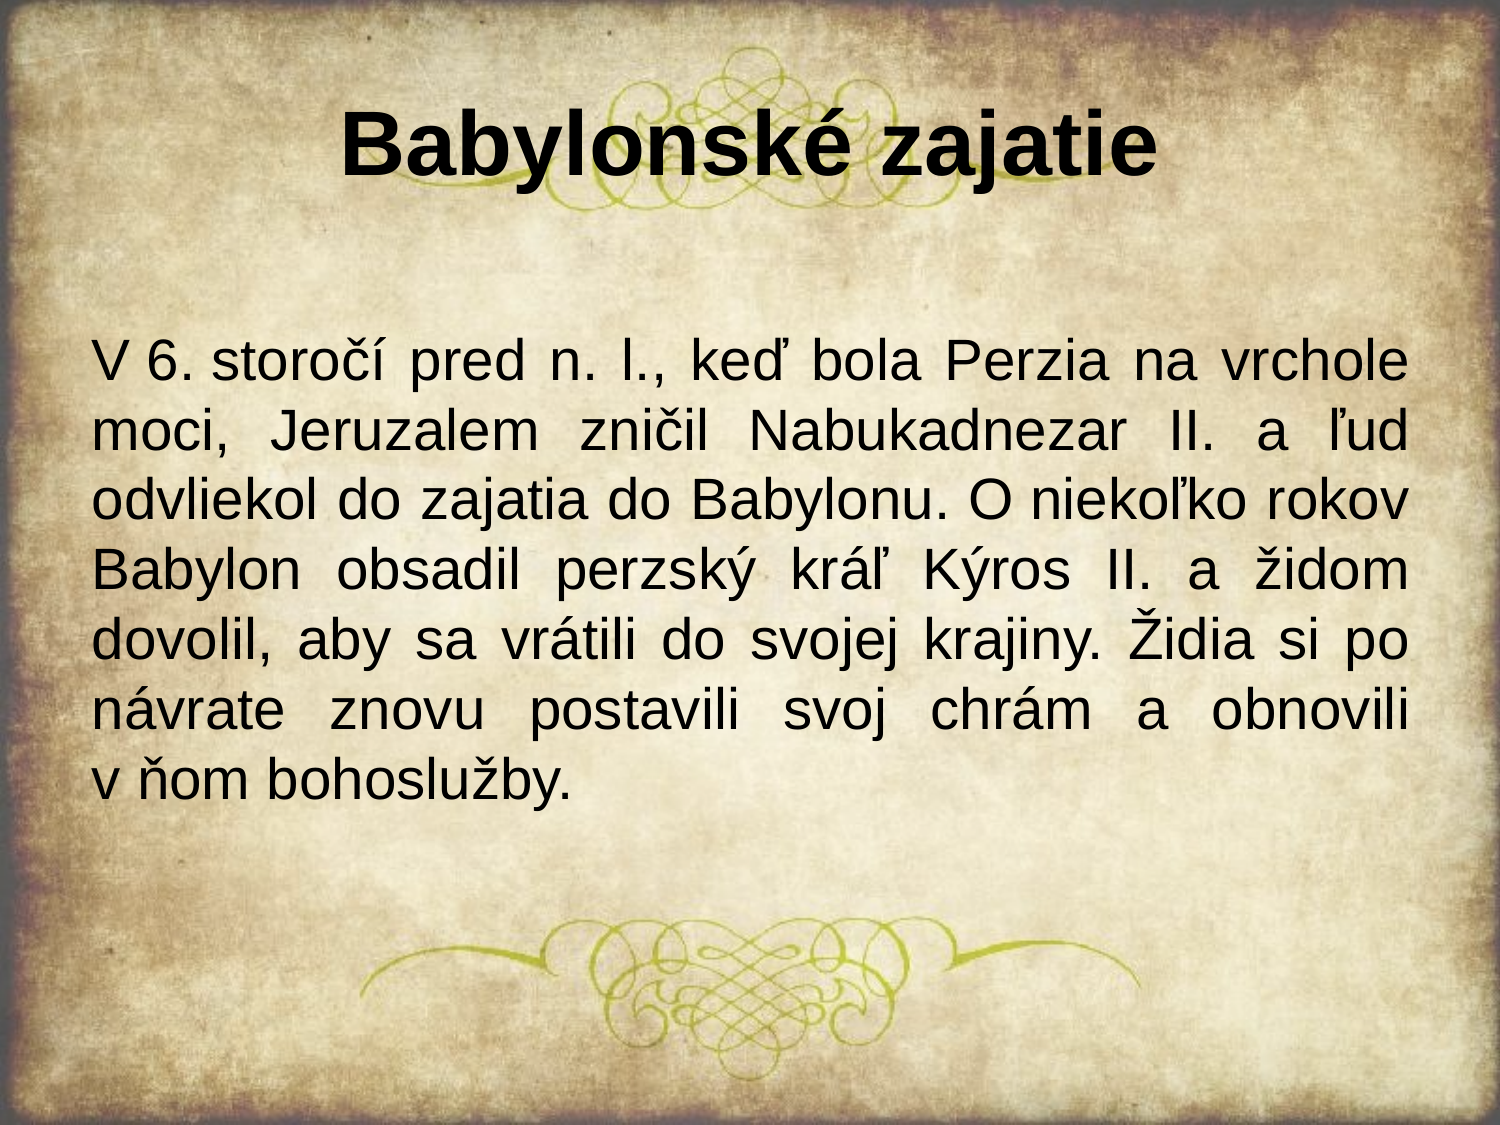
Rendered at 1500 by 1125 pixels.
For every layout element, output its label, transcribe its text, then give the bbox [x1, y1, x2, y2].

list V 6. storočí pred n. l., keď bola Perzia na vrchole moci, Jeruzalem zničil Nabukadnezar II. a ľud odvliekol do zajatia do Babylonu. O niekoľko rokov Babylon obsadil perzský kráľ Kýros II. a židom dovolil, aby sa vrátili do svojej krajiny. Židia si po návrate znovu postavili svoj chrám a obnovili v ňom bohoslužby. [76, 314, 1427, 870]
title Babylonské zajatie [75, 45, 1425, 233]
